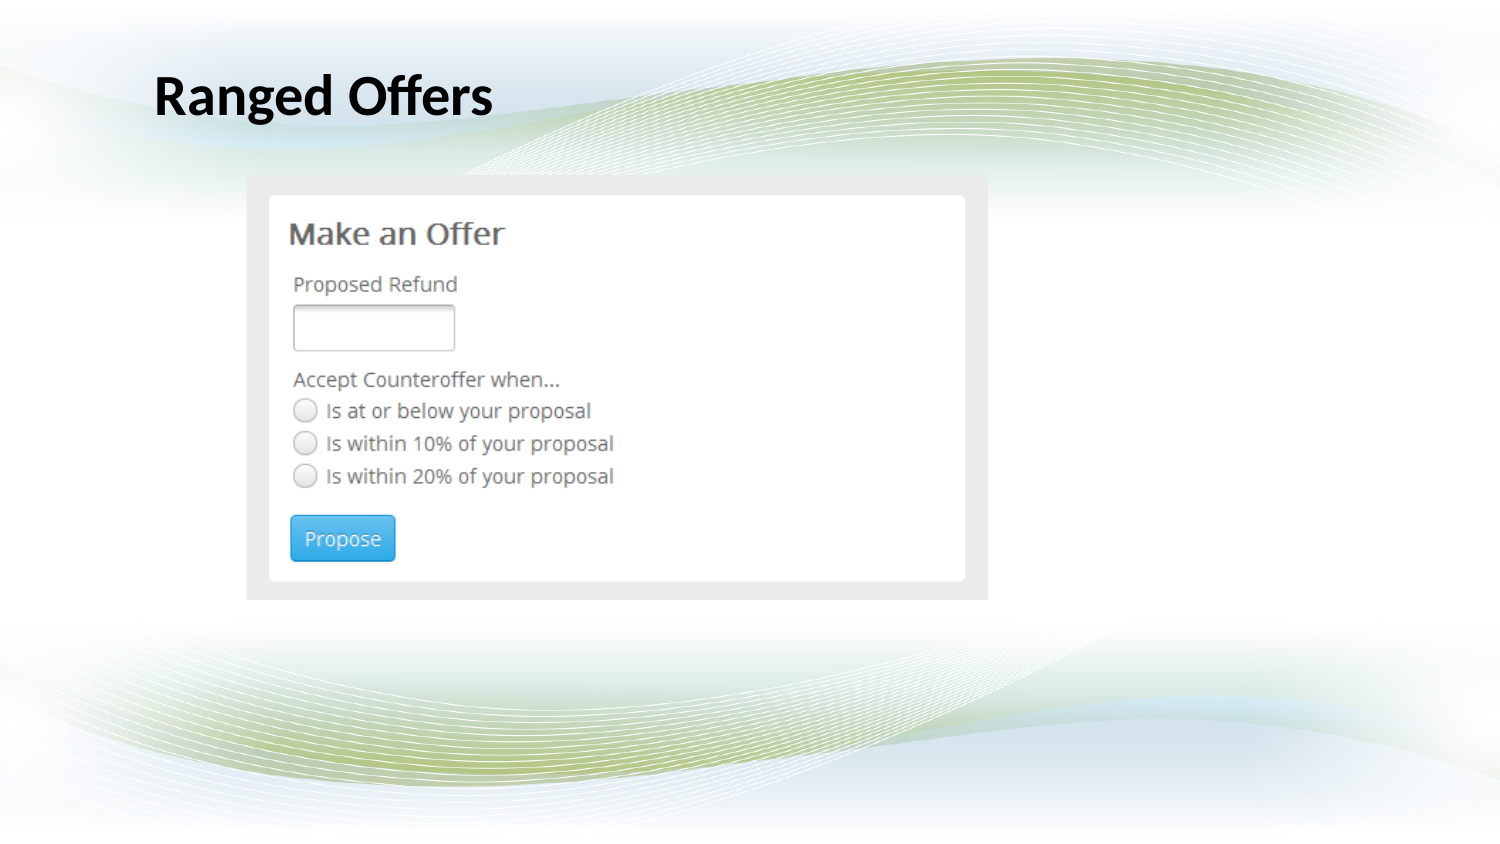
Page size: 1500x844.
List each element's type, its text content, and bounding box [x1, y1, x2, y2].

picture [0, 0, 1500, 601]
picture [0, 622, 1500, 844]
text_box Ranged Offers [139, 50, 1273, 135]
